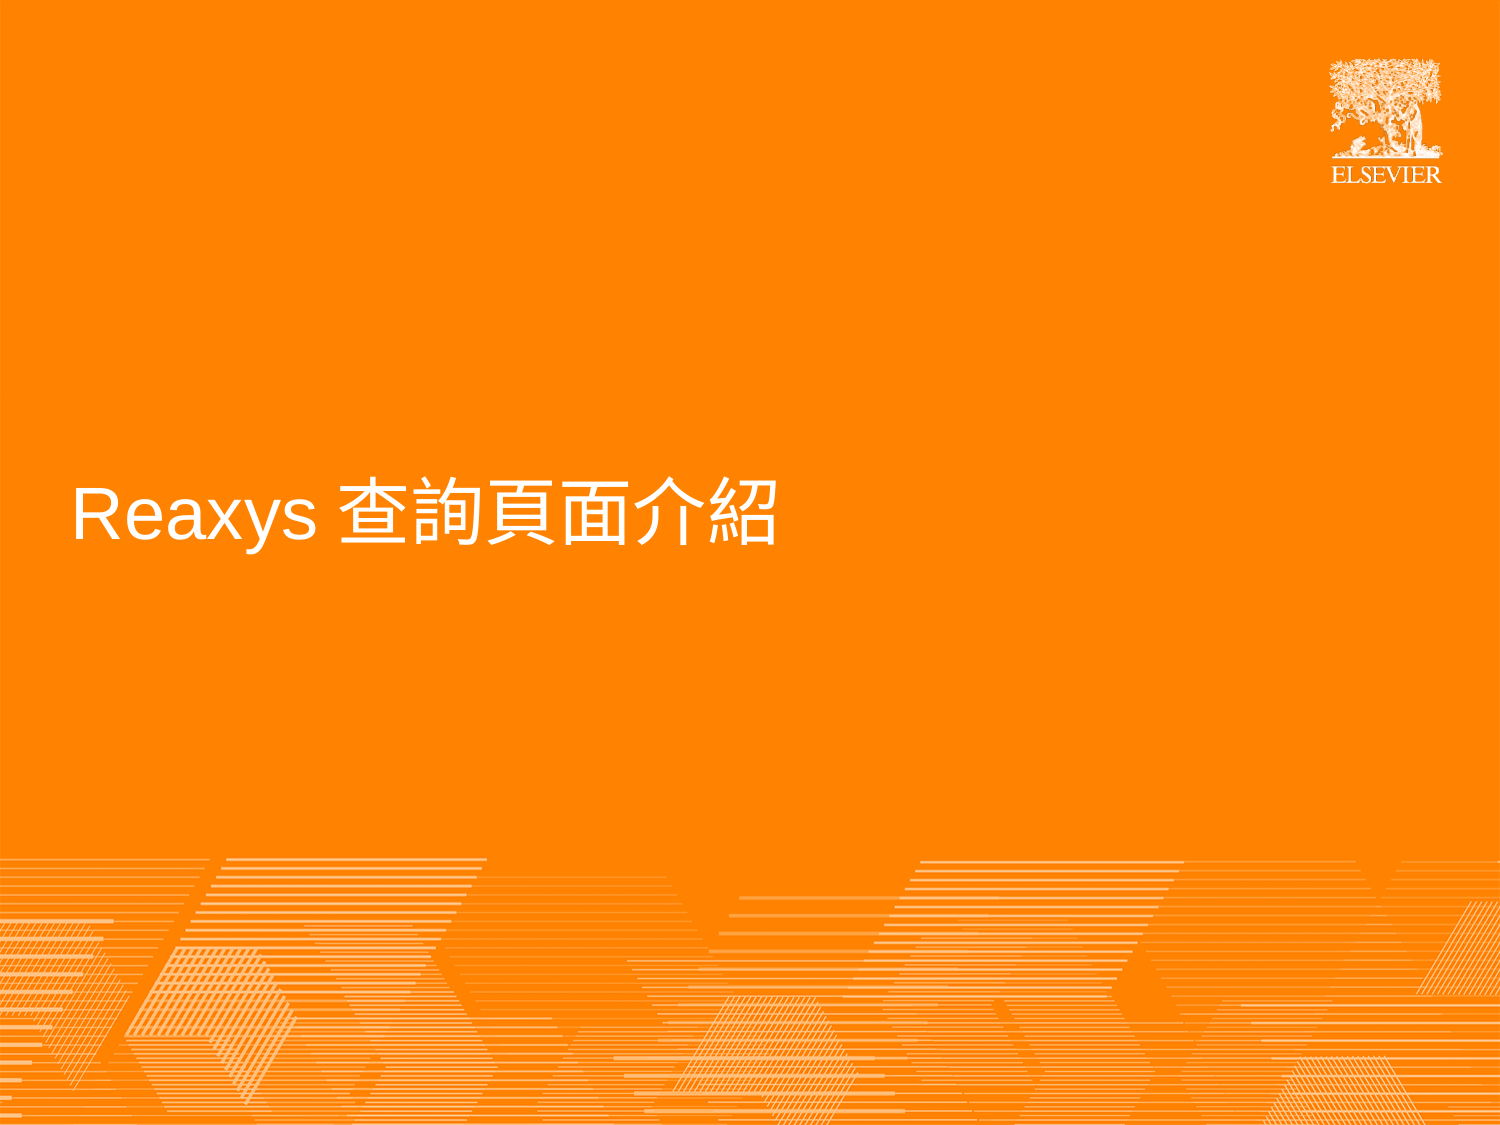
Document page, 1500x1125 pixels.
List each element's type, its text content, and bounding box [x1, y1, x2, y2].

list Reaxys查詢頁面介紹 [41, 457, 1443, 563]
picture [0, 0, 1500, 1125]
